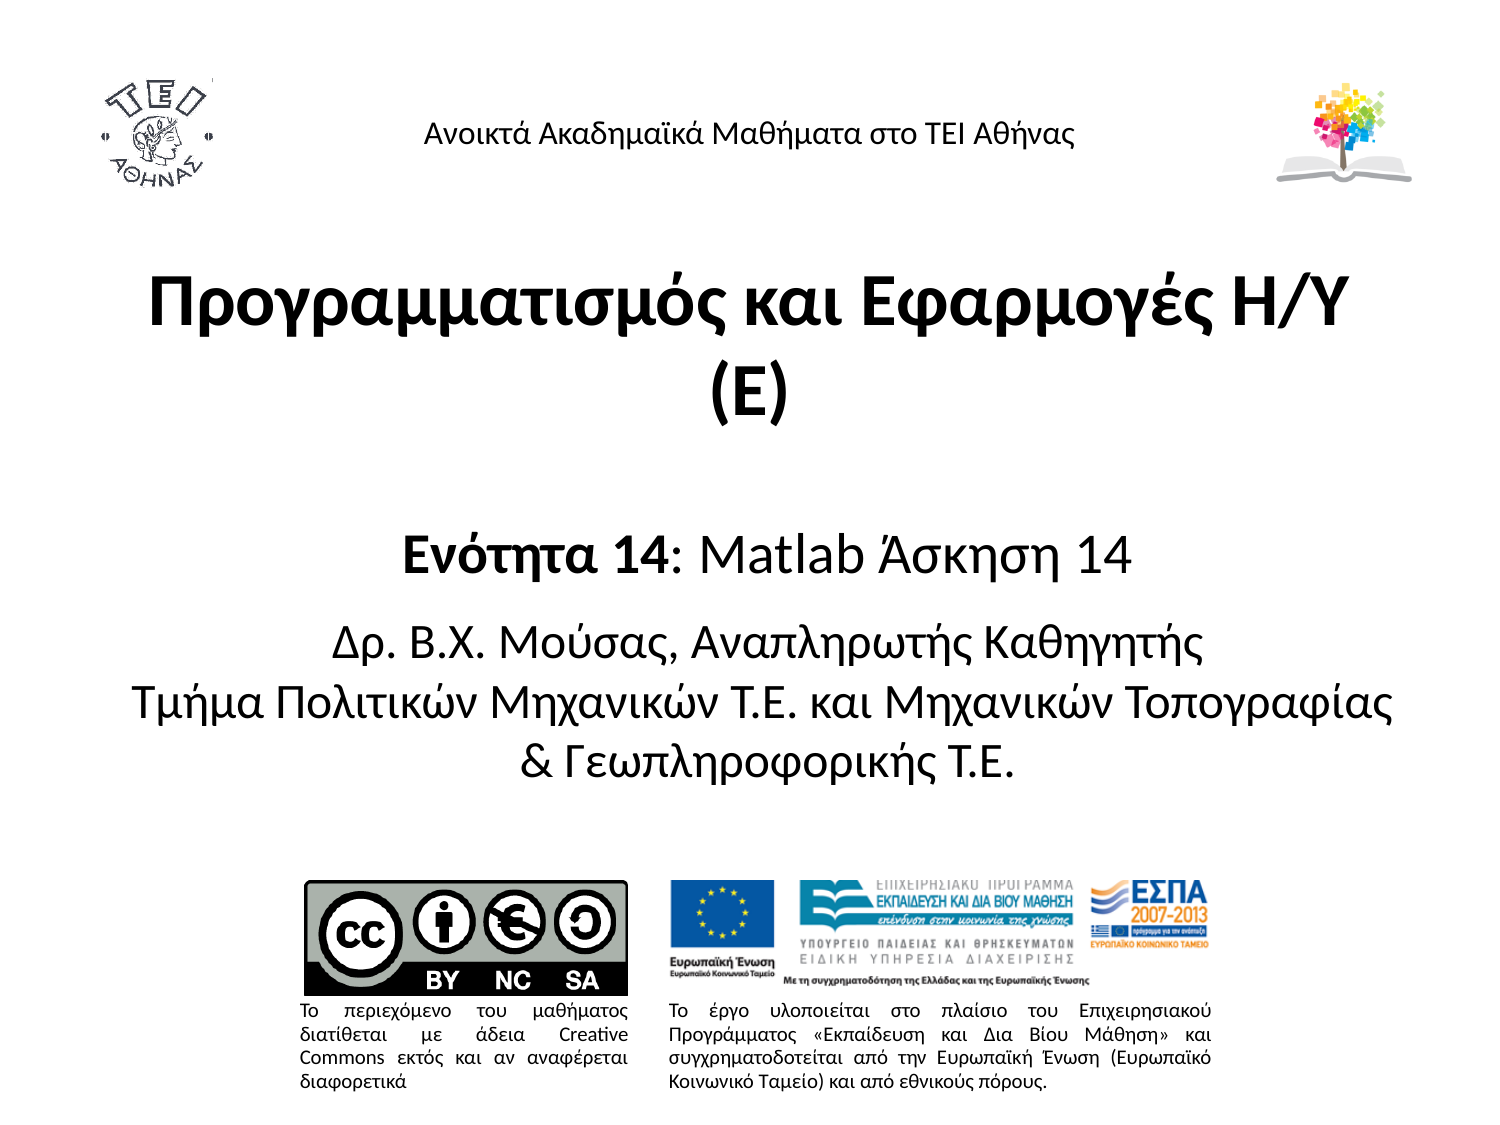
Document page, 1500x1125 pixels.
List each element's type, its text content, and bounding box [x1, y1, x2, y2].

picture [303, 880, 628, 996]
table_header Το έργο υλοποιείται στο πλαίσιο του Επιχειρησιακού Προγράμματος «Εκπαίδευση και Δια Βίου Μάθηση» και συγχρηματοδοτείται από την Ευρωπαϊκή Ένωση (Ευρωπαϊκό Κοινωνικό Ταμείο) και από εθνικούς πόρους. [640, 999, 1223, 1125]
picture [100, 77, 213, 193]
table_header Το περιεχόμενο του μαθήματος διατίθεται με άδεια Creative Commons εκτός και αν αναφέρεται διαφορετικά [289, 999, 640, 1125]
subtitle Ενότητα 14: Matlab Άσκηση 14 Δρ. Β.Χ. Μούσας, Αναπληρωτής Καθηγητής Τμήμα Πολιτικών Μηχανικών Τ.Ε. και Μηχανικών Τοπογραφίας & Γεωπληροφορικής Τ.Ε. [112, 507, 1424, 796]
picture [663, 880, 1214, 996]
title Προγραμματισμός και Εφαρμογές Η/Υ (Ε) [112, 219, 1388, 461]
text_box Ανοικτά Ακαδημαϊκά Μαθήματα στο ΤΕΙ Αθήνας [217, 103, 1268, 159]
picture [1273, 77, 1414, 185]
